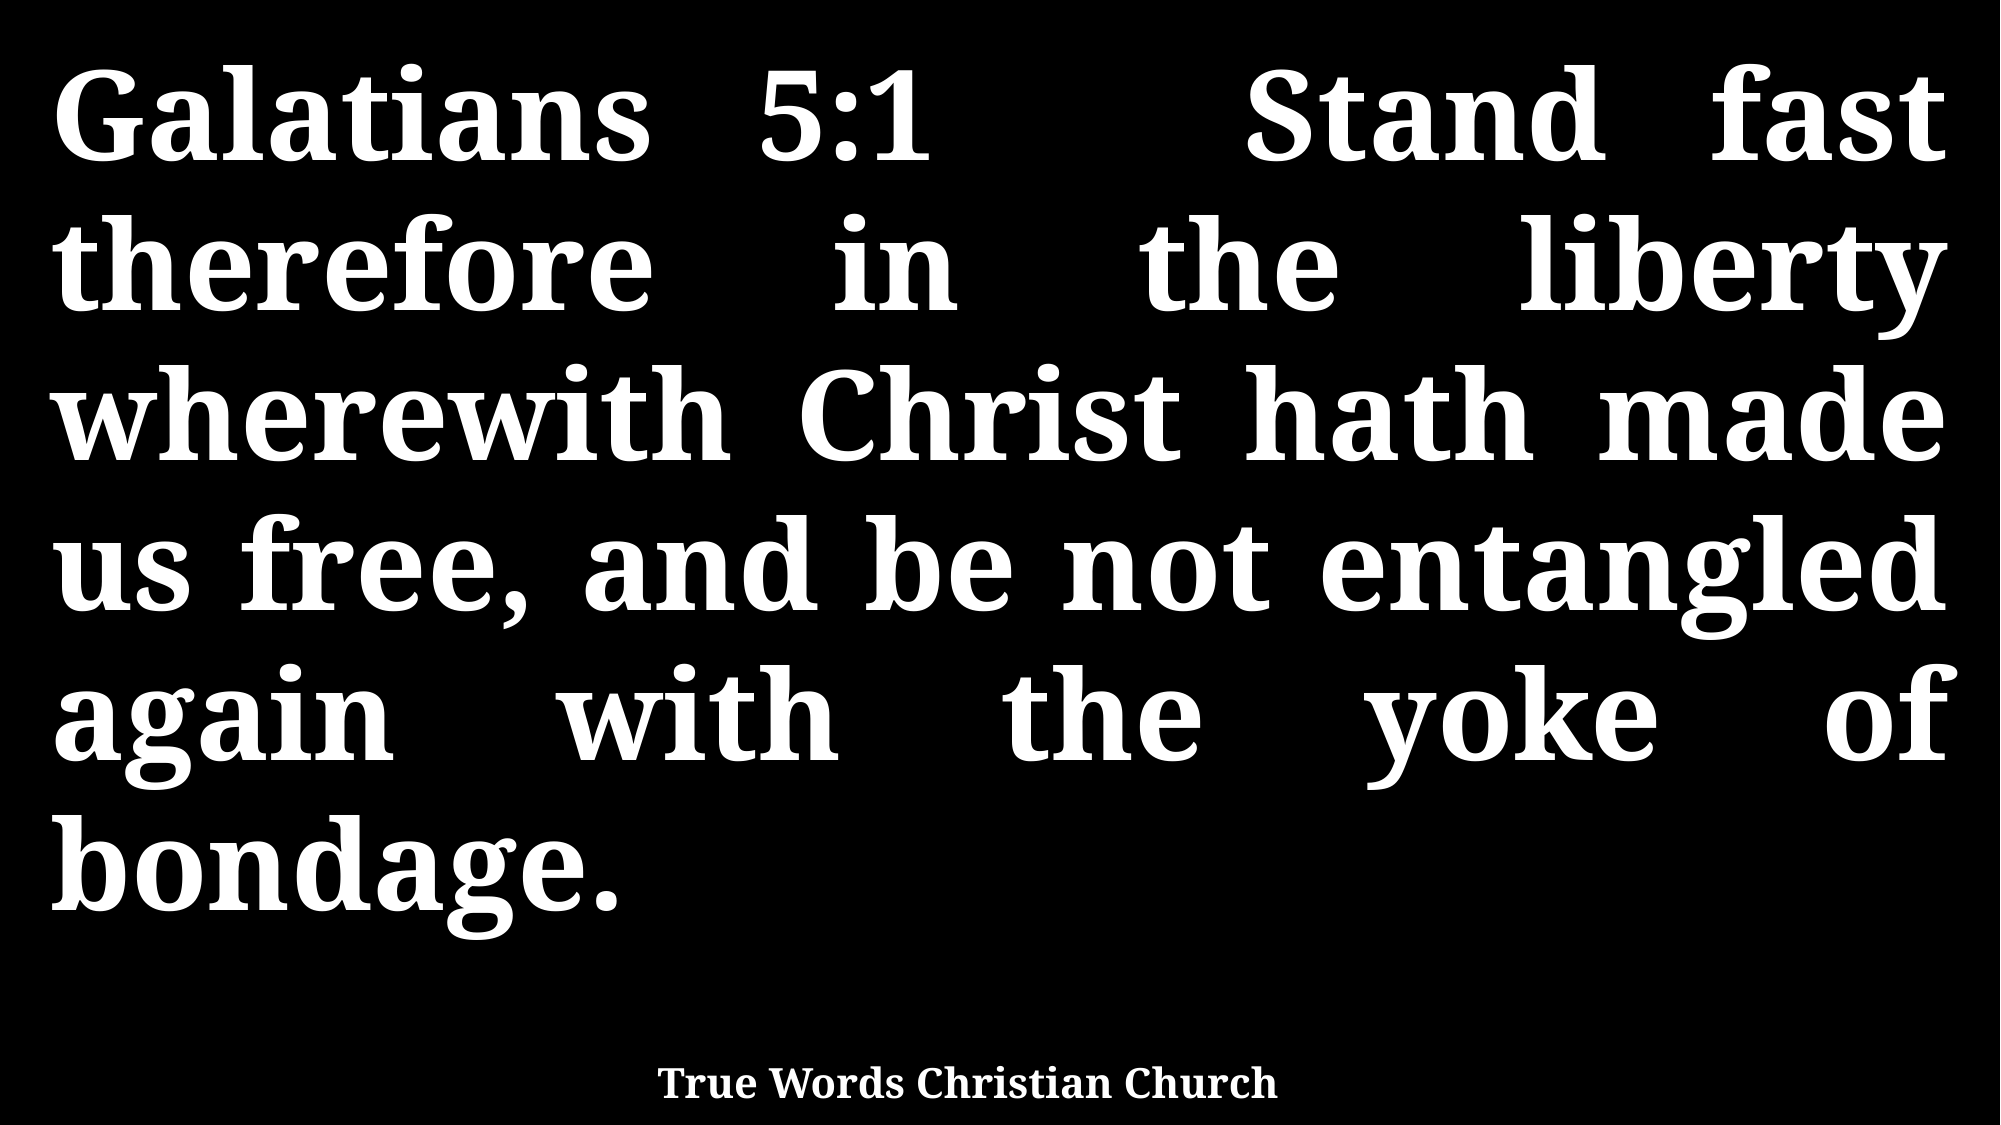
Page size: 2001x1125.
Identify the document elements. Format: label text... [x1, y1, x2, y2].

text_box True Words Christian Church [642, 1049, 1294, 1114]
text_box Galatians 5:1 Stand fast therefore in the liberty wherewith Christ hath made us free, and be not entangled again with the yoke of bondage. [35, 28, 1965, 943]
